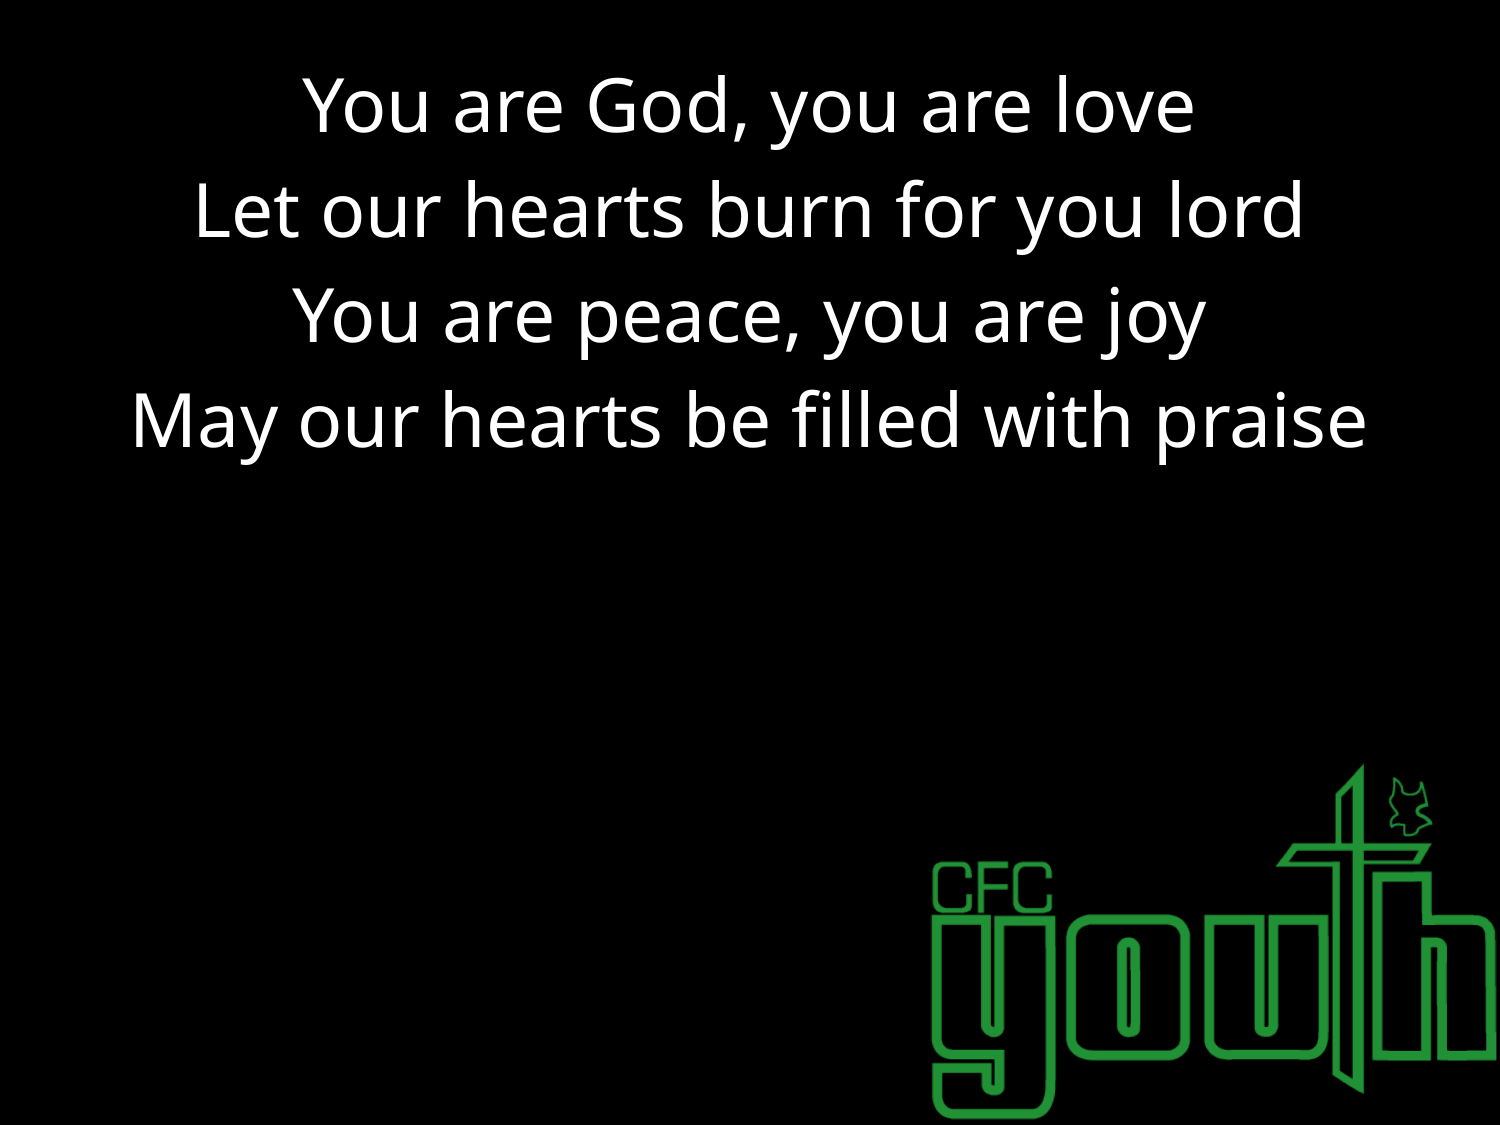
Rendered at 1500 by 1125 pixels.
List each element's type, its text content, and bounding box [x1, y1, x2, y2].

picture [912, 762, 1500, 1125]
list You are God, you are love Let our hearts burn for you lord You are peace, you are joy May our hearts be filled with praise [37, 50, 1463, 663]
